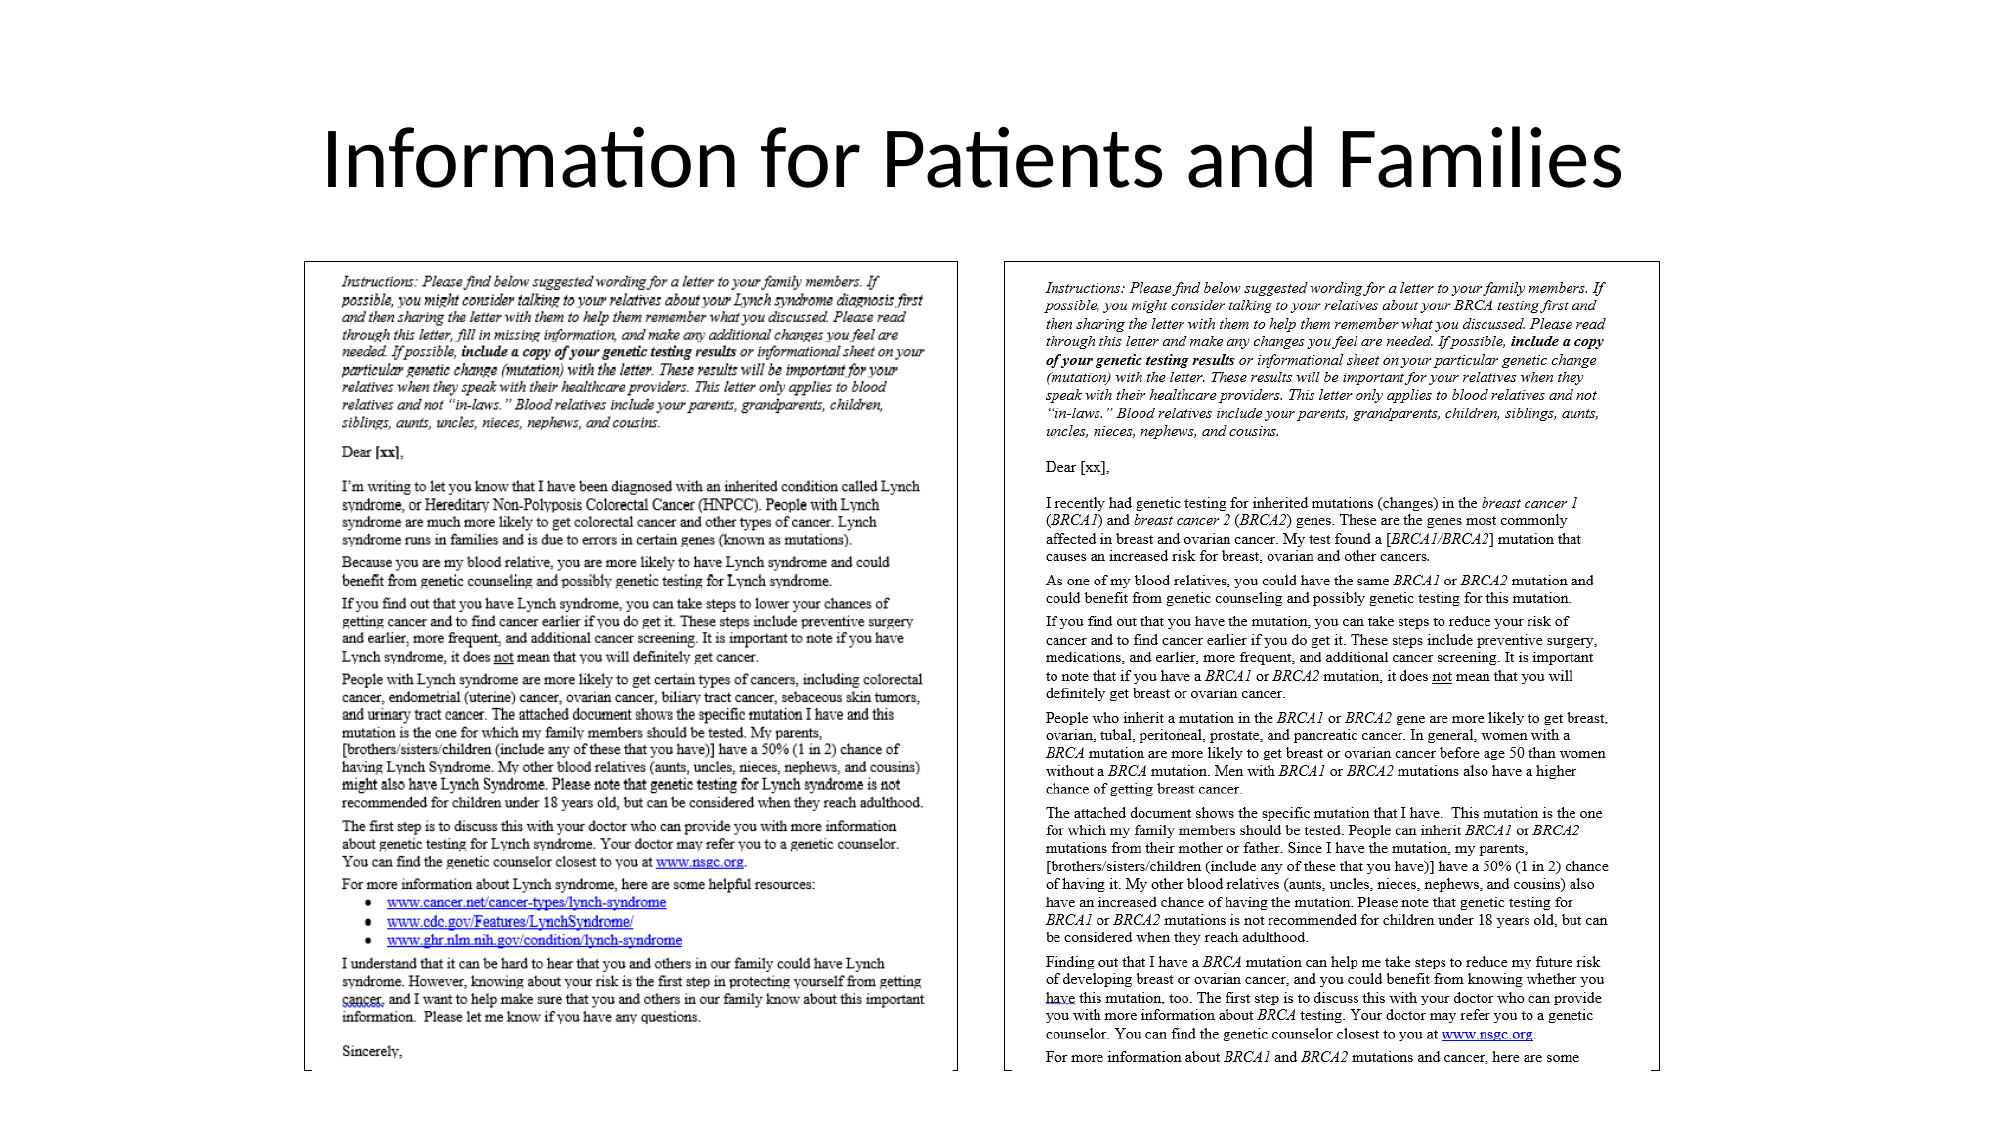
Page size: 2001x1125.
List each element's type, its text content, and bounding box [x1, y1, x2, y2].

text_box [1002, 259, 1661, 1072]
picture [309, 264, 953, 1071]
picture [1006, 266, 1656, 1071]
title Information for Patients and Families [298, 75, 1649, 217]
text_box [302, 259, 959, 1072]
